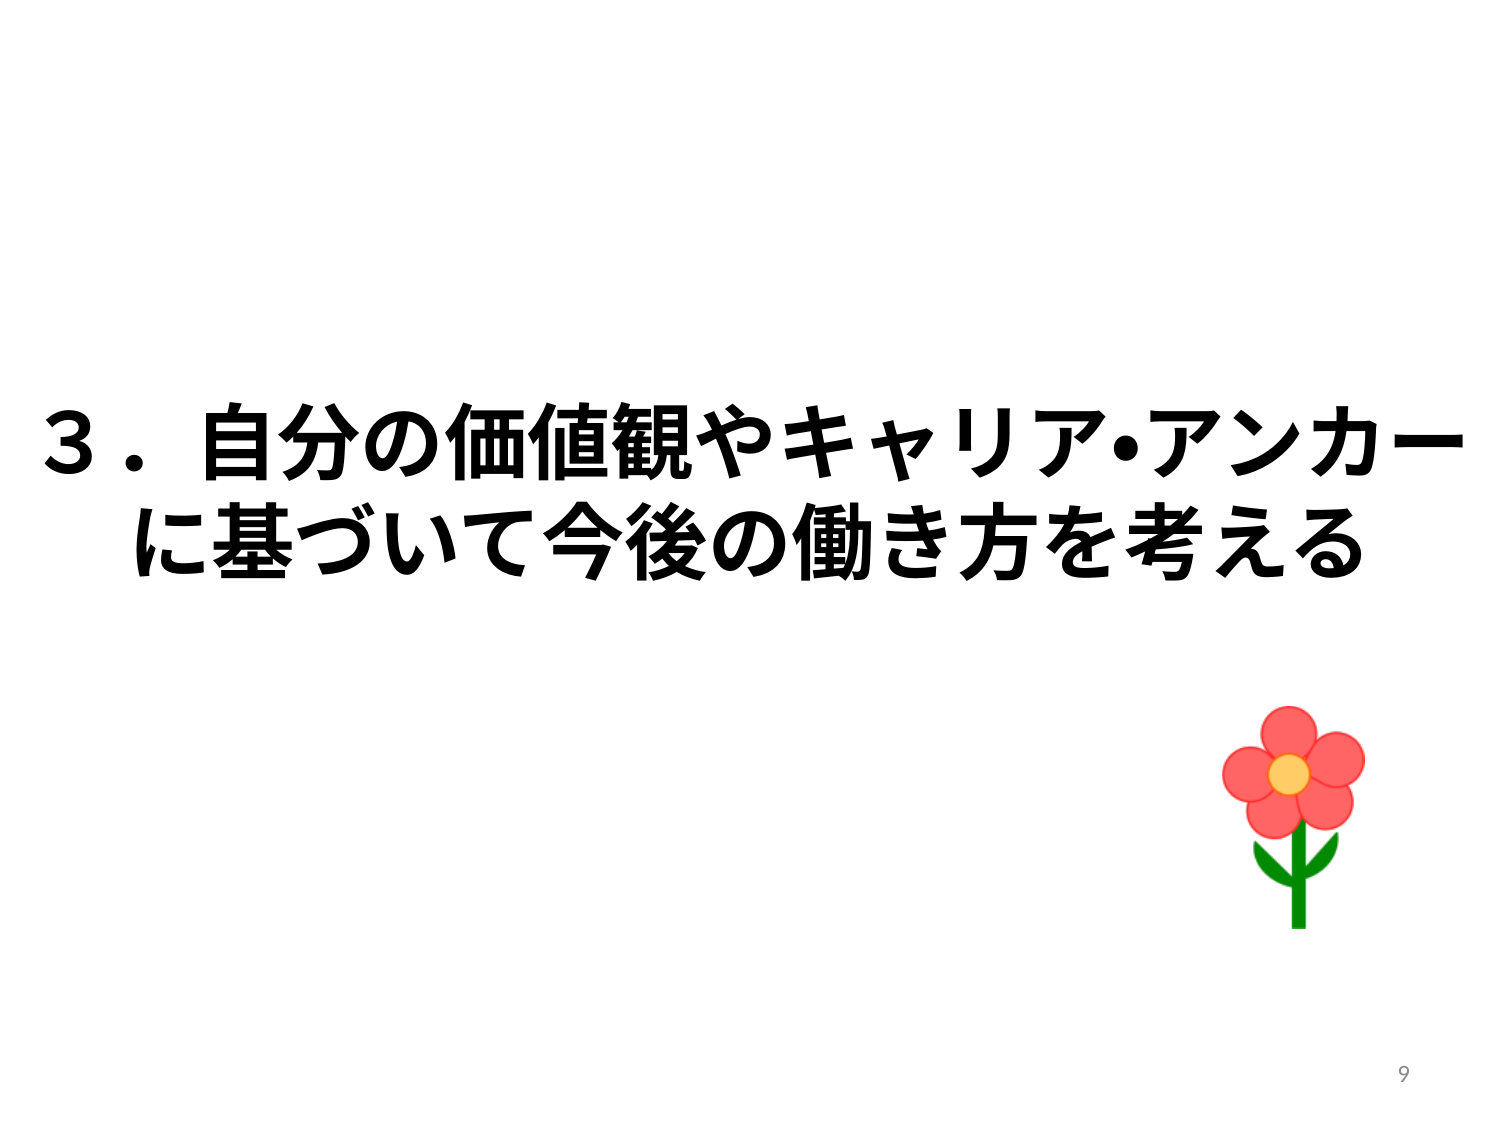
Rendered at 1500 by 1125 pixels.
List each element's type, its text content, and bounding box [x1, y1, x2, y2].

slide_number 9 [1074, 1042, 1425, 1103]
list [1222, 705, 1365, 929]
title ３．自分の価値観やキャリア・アンカー に基づいて今後の働き方を考える [0, 479, 1500, 600]
